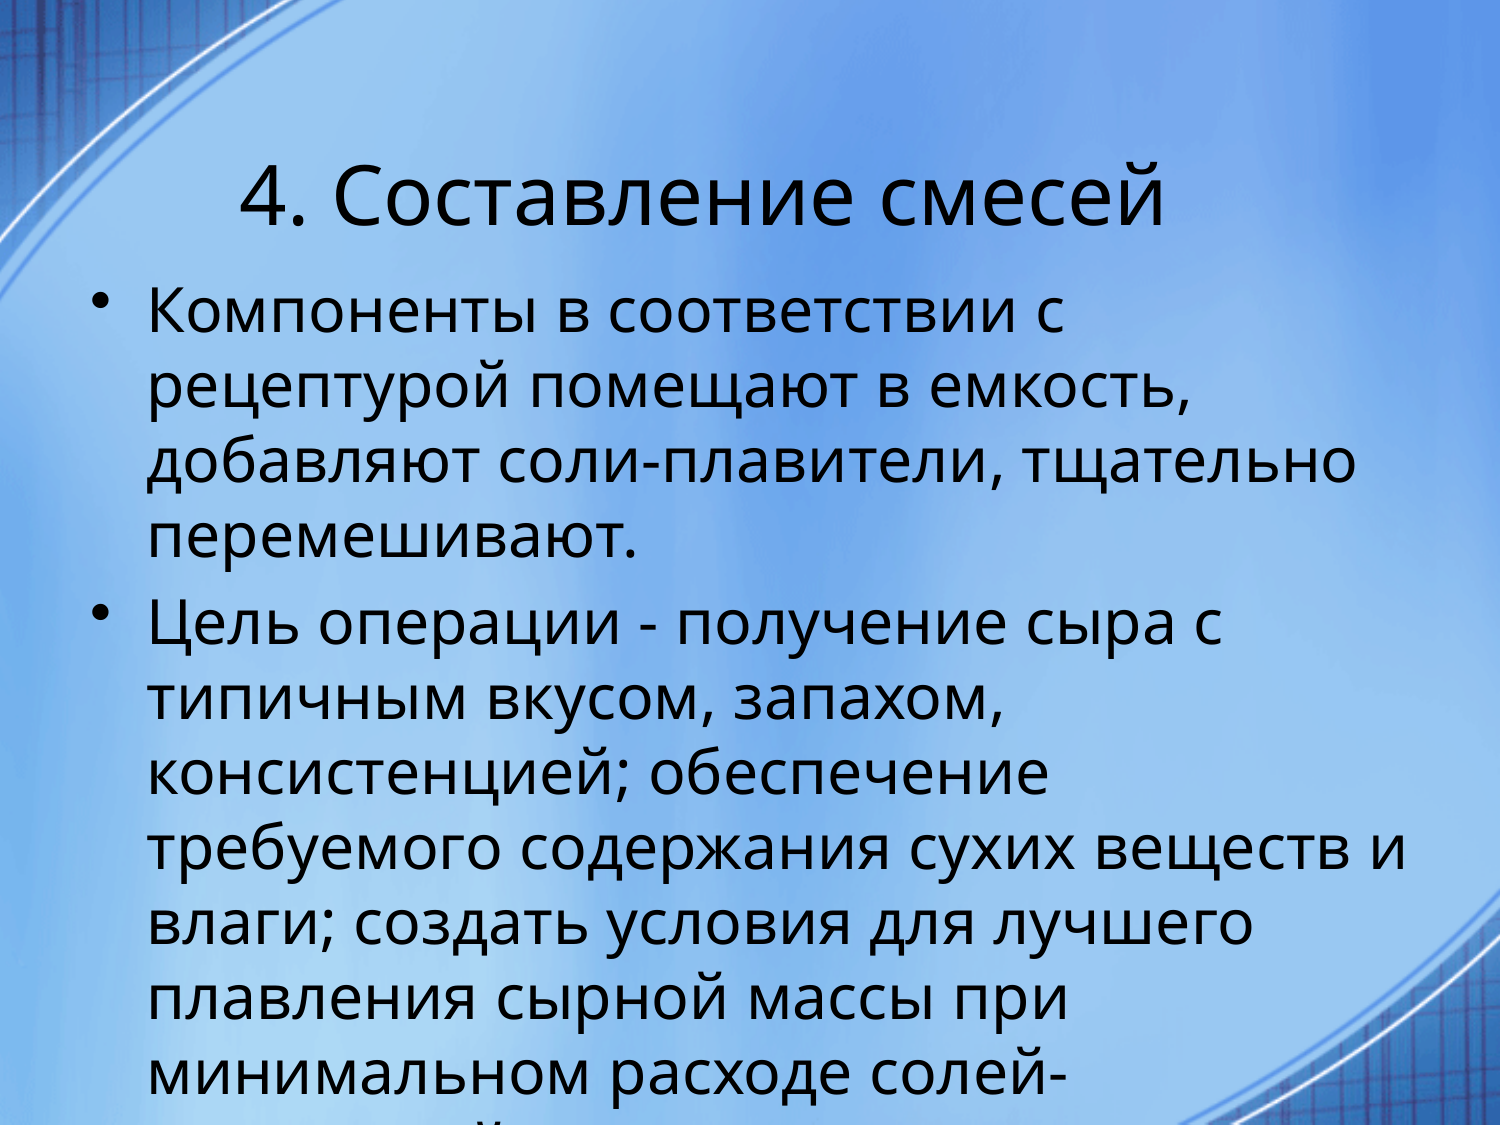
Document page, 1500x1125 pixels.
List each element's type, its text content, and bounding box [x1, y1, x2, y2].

picture [0, 0, 1500, 1125]
list Компоненты в соответствии с рецептурой помещают в емкость, добавляют соли-плавители, тщательно перемешивают. Цель операции - получение сыра с типичным вкусом, запахом, консистенцией; обеспечение требуемого содержания сухих веществ и влаги; создать условия для лучшего плавления сырной массы при минимальном расходе солей-плавителей. [75, 262, 1425, 1083]
title 4. Составление смесей [224, 62, 1350, 250]
